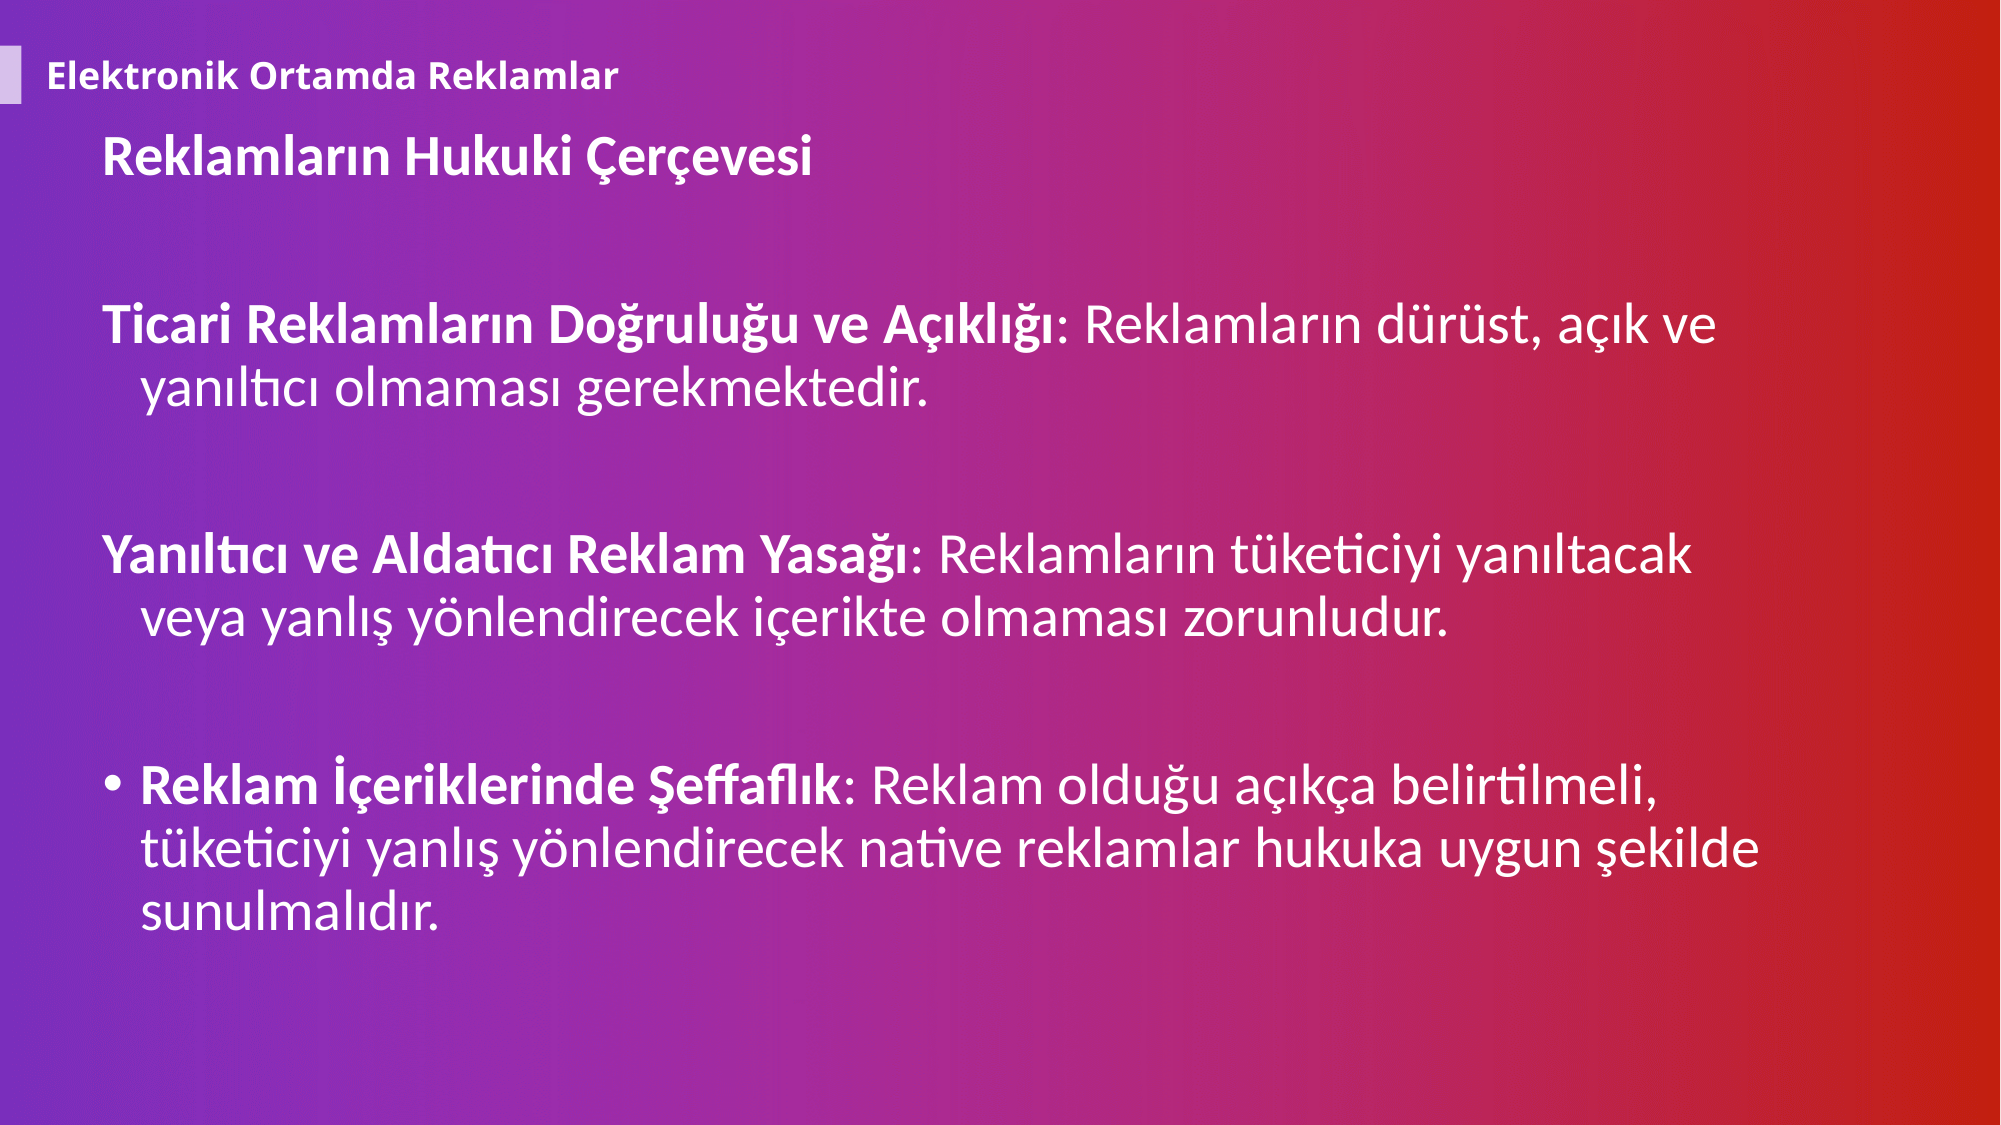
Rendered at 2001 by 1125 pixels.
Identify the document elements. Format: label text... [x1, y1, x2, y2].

picture [0, 0, 2001, 1125]
list Reklamların Hukuki Çerçevesi Ticari Reklamların Doğruluğu ve Açıklığı: Reklamların dürüst, açık ve yanıltıcı olmaması gerekmektedir. Yanıltıcı ve Aldatıcı Reklam Yasağı: Reklamların tüketiciyi yanıltacak veya yanlış yönlendirecek içerikte olmaması zorunludur. Reklam İçeriklerinde Şeffaflık: Reklam olduğu açıkça belirtilmeli, tüketiciyi yanlış yönlendirecek native reklamlar hukuka uygun şekilde sunulmalıdır. [87, 117, 1813, 1065]
text_box [0, 44, 21, 105]
text_box Elektronik Ortamda Reklamlar [21, 44, 1604, 105]
